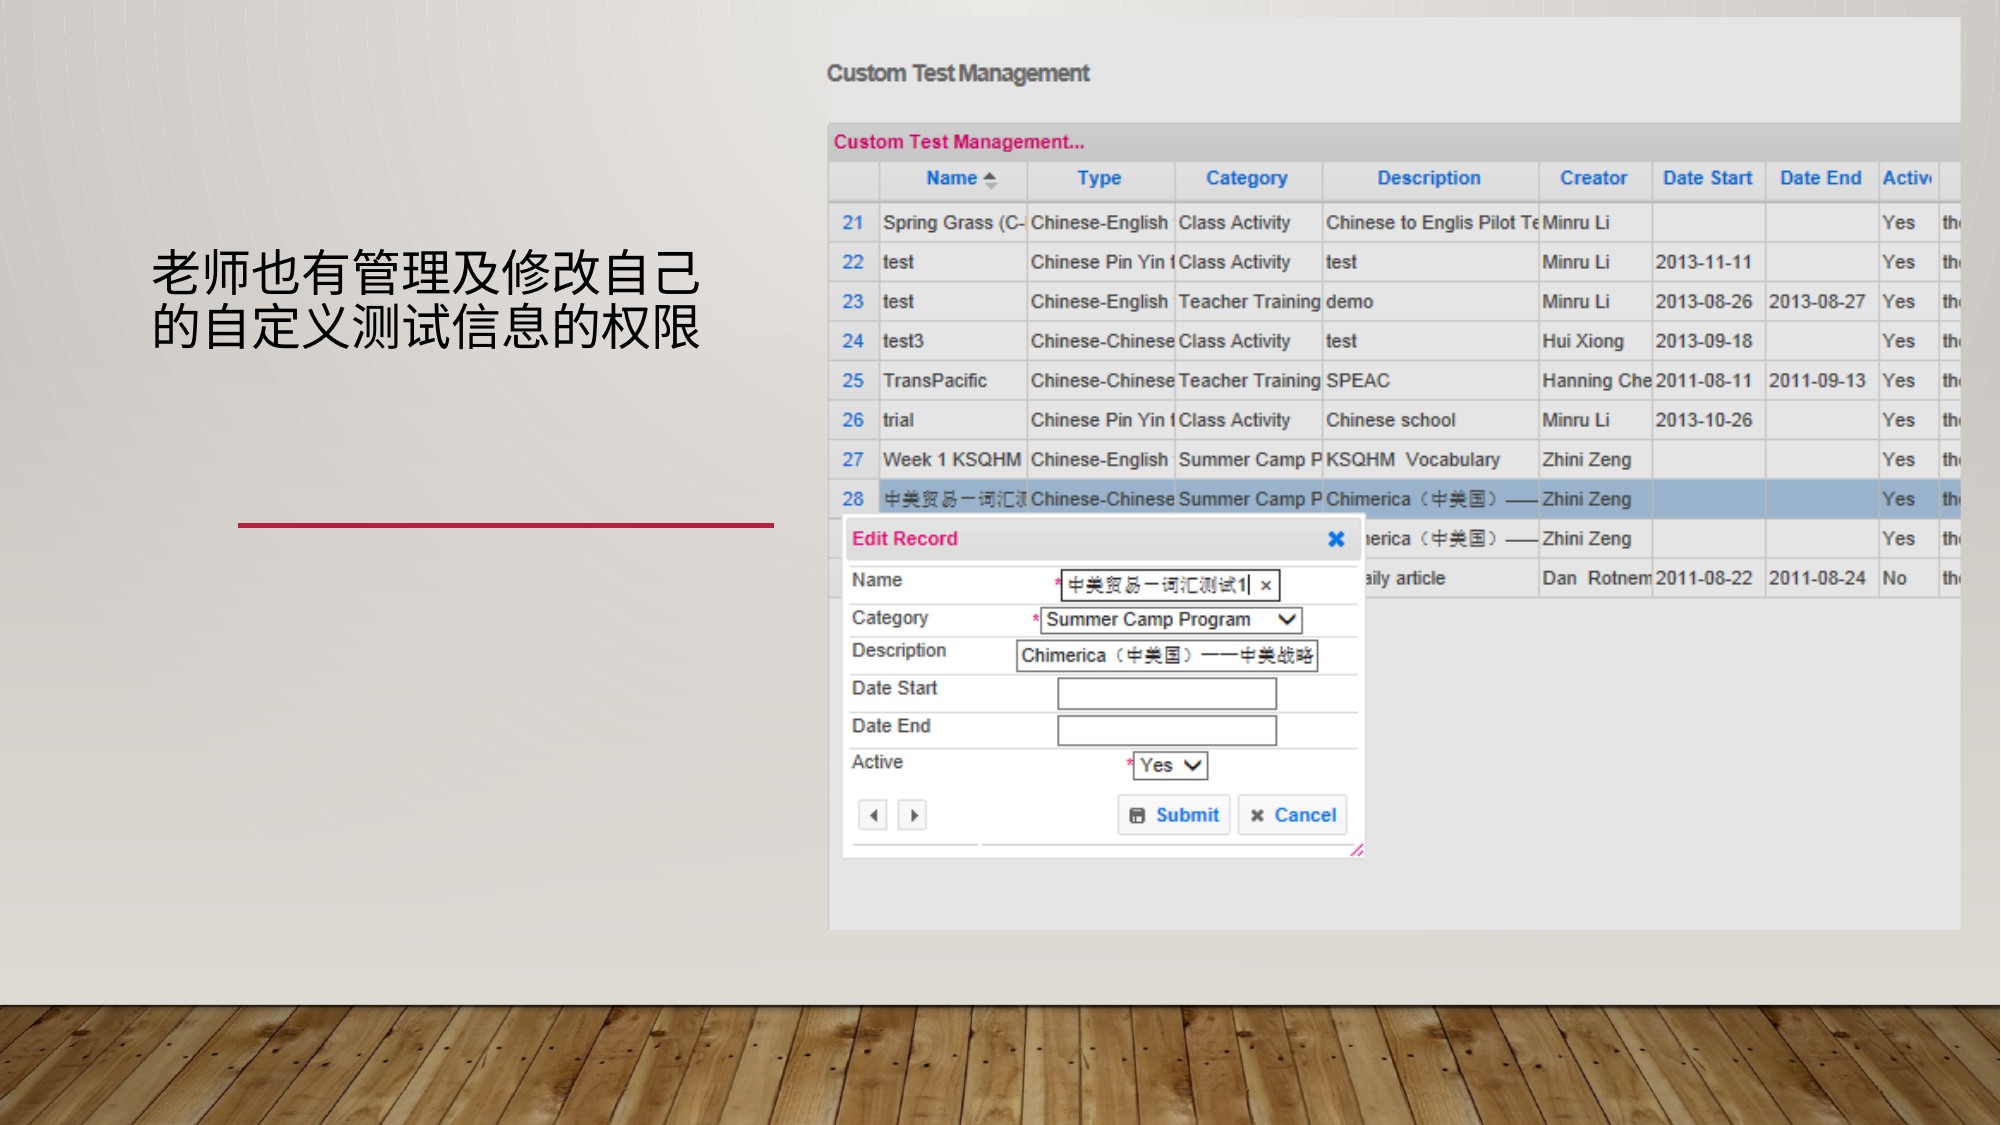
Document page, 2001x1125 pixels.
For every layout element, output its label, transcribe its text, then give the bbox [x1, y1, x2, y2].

title 老师也有管理及修改自己的自定义测试信息的权限 [135, 163, 725, 365]
picture [0, 1005, 2000, 1125]
picture [826, 16, 1961, 930]
